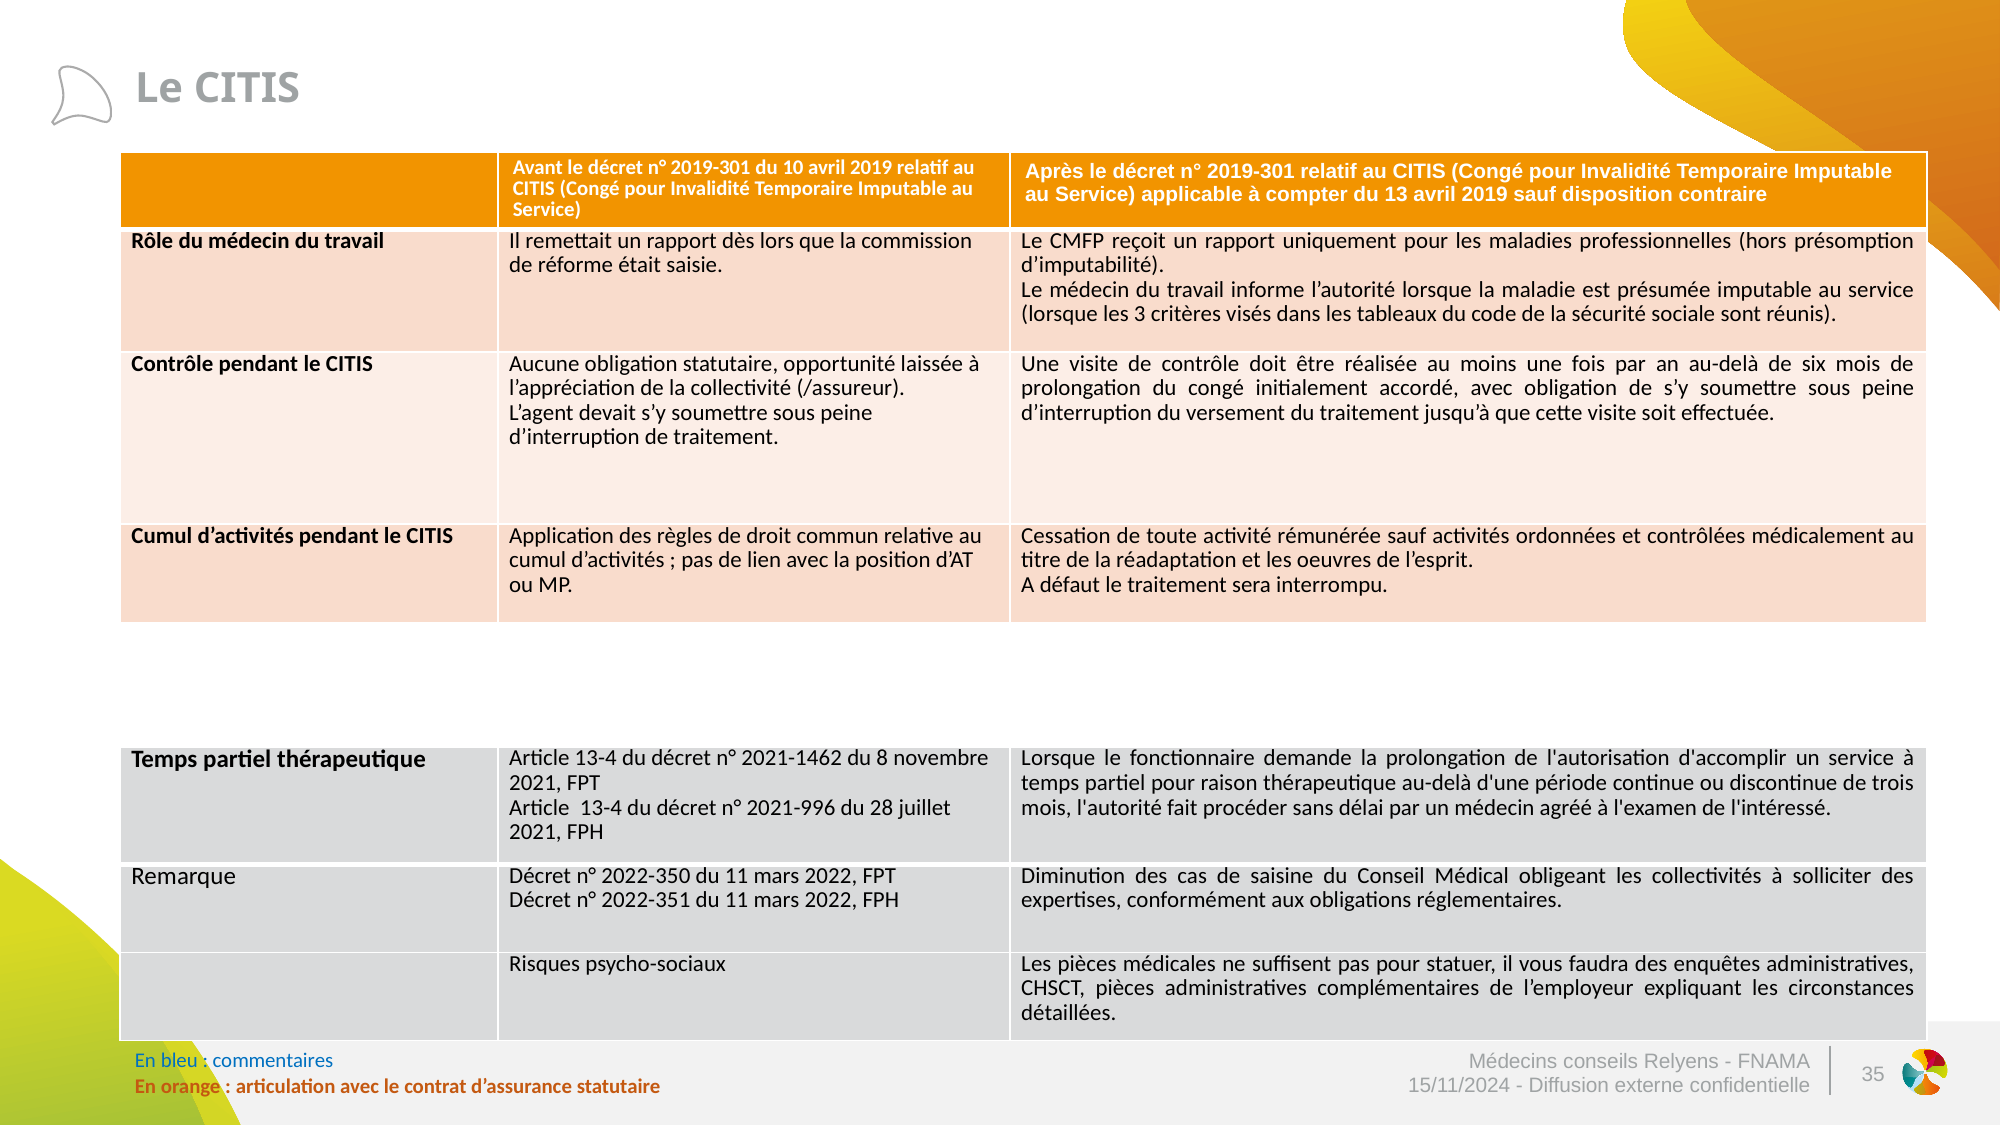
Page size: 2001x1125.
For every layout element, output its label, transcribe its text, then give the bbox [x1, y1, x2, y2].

table_cell Cessation de toute activité rémunérée sauf activités ordonnées et contrôlées médicalement au titre de la réadaptation et les oeuvres de l’esprit. A défaut le traitement sera interrompu. [1011, 525, 1926, 622]
table_header Lorsque le fonctionnaire demande la prolongation de l'autorisation d'accomplir un service à temps partiel pour raison thérapeutique au-delà d'une période continue ou discontinue de trois mois, l'autorité fait procéder sans délai par un médecin agréé à l'examen de l'intéressé. [1011, 748, 1926, 862]
table_cell Il remettait un rapport dès lors que la commission de réforme était saisie. [499, 232, 1009, 351]
text_box En bleu : commentaires En orange : articulation avec le contrat d’assurance statutaire [120, 1041, 797, 1106]
table_cell Décret n° 2022-350 du 11 mars 2022, FPT Décret n° 2022-351 du 11 mars 2022, FPH [499, 867, 1009, 952]
footer Médecins conseils Relyens - FNAMA [1313, 1048, 1825, 1072]
table_header Avant le décret n° 2019-301 du 10 avril 2019 relatif au CITIS (Congé pour Invalidité Temporaire Imputable au Service) [499, 153, 1009, 227]
table_cell Rôle du médecin du travail [121, 232, 497, 351]
table_header Après le décret n° 2019-301 relatif au CITIS (Congé pour Invalidité Temporaire Imputable au Service) applicable à compter du 13 avril 2019 sauf disposition contraire [1011, 153, 1926, 227]
table_header Article 13-4 du décret n° 2021-1462 du 8 novembre 2021, FPT Article 13-4 du décret n° 2021-996 du 28 juillet 2021, FPH [499, 748, 1009, 862]
slide_number 35 [1836, 1042, 1900, 1103]
table_cell Contrôle pendant le CITIS [121, 353, 497, 523]
table_cell Risques psycho-sociaux [499, 953, 1009, 1040]
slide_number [1312, 1072, 1825, 1097]
table_header Temps partiel thérapeutique [121, 748, 497, 862]
table_cell Une visite de contrôle doit être réalisée au moins une fois par an au-delà de six mois de prolongation du congé initialement accordé, avec obligation de s’y soumettre sous peine d’interruption du versement du traitement jusqu’à que cette visite soit effectuée. [1011, 353, 1926, 523]
table_cell Application des règles de droit commun relative au cumul d’activités ; pas de lien avec la position d’AT ou MP. [499, 525, 1009, 622]
table_cell Diminution des cas de saisine du Conseil Médical obligeant les collectivités à solliciter des expertises, conformément aux obligations réglementaires. [1011, 867, 1926, 952]
table_cell Les pièces médicales ne suffisent pas pour statuer, il vous faudra des enquêtes administratives, CHSCT, pièces administratives complémentaires de l’employeur expliquant les circonstances détaillées. [1011, 953, 1926, 1040]
table_cell Aucune obligation statutaire, opportunité laissée à l’appréciation de la collectivité (/assureur). L’agent devait s’y soumettre sous peine d’interruption de traitement. [499, 353, 1009, 523]
table_cell [121, 953, 497, 1040]
table_cell Remarque [121, 867, 497, 952]
table_cell Cumul d’activités pendant le CITIS [121, 525, 497, 622]
table_header [121, 153, 497, 227]
table_cell Le CMFP reçoit un rapport uniquement pour les maladies professionnelles (hors présomption d’imputabilité). Le médecin du travail informe l’autorité lorsque la maladie est présumée imputable au service (lorsque les 3 critères visés dans les tableaux du code de la sécurité sociale sont réunis). [1011, 232, 1926, 351]
title Le CITIS [120, 53, 1603, 151]
